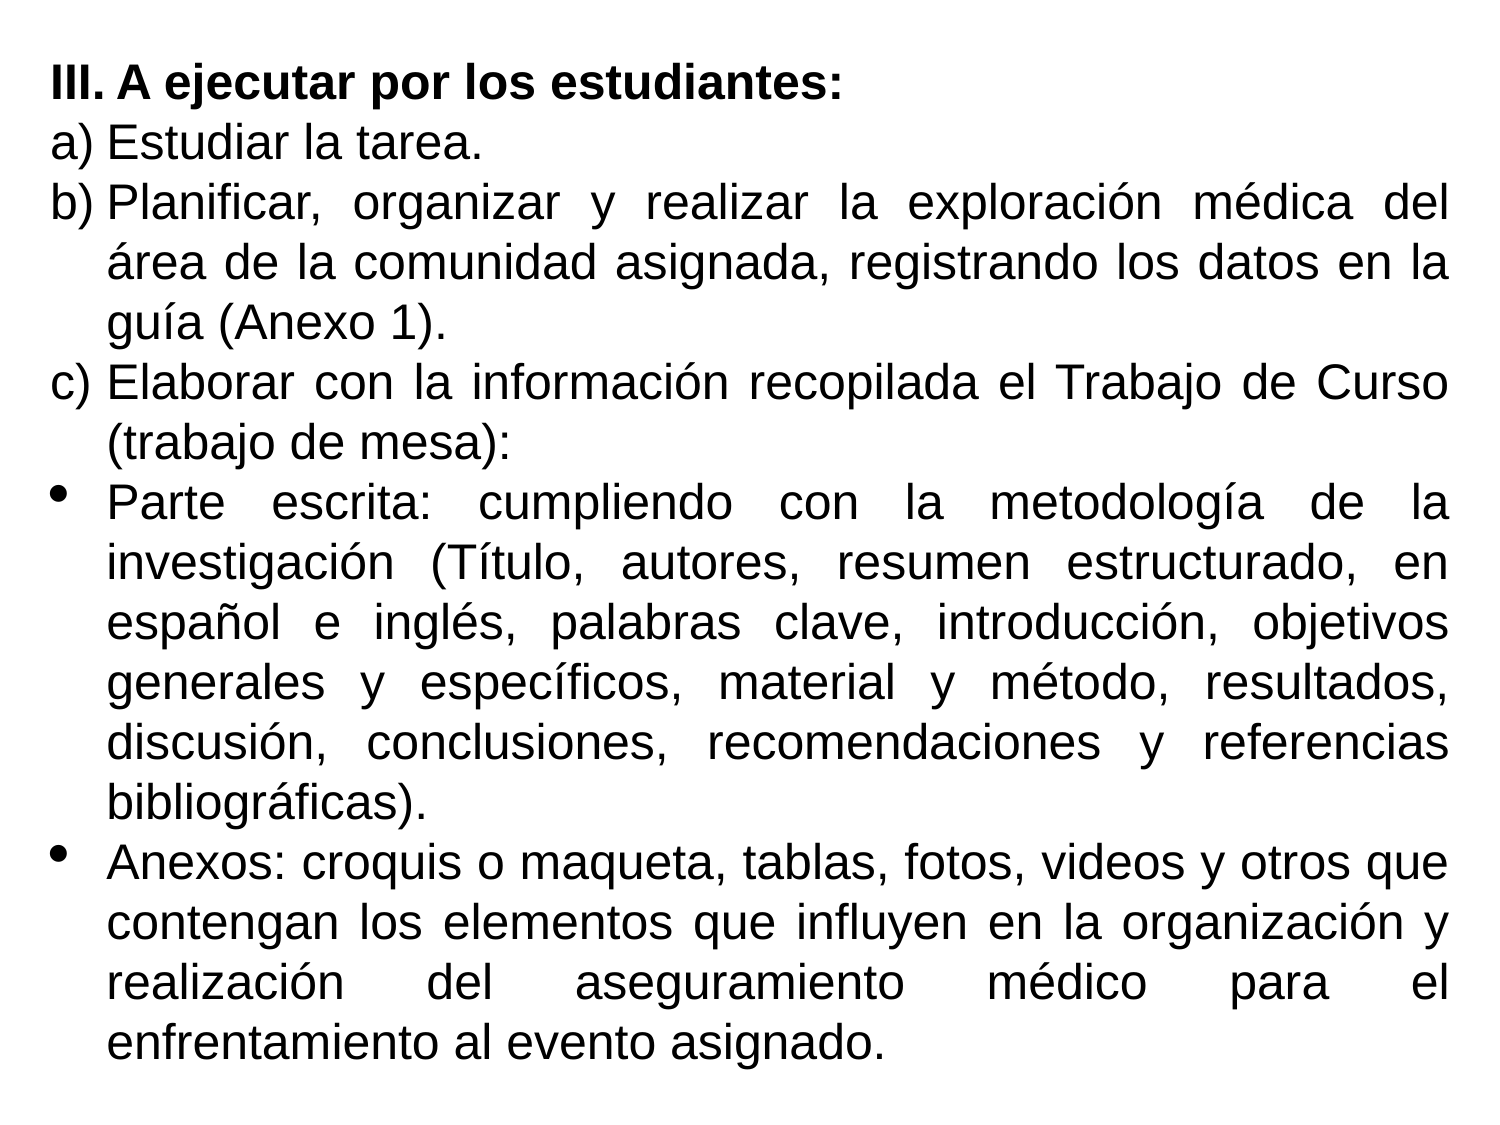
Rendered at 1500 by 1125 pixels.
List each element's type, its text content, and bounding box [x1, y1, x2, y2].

text_box A ejecutar por los estudiantes: Estudiar la tarea. Planificar, organizar y realizar la exploración médica del área de la comunidad asignada, registrando los datos en la guía (Anexo 1). Elaborar con la información recopilada el Trabajo de Curso (trabajo de mesa): Parte escrita: cumpliendo con la metodología de la investigación (Título, autores, resumen estructurado, en español e inglés, palabras clave, introducción, objetivos generales y específicos, material y método, resultados, discusión, conclusiones, recomendaciones y referencias bibliográficas). Anexos: croquis o maqueta, tablas, fotos, videos y otros que contengan los elementos que influyen en la organización y realización del aseguramiento médico para el enfrentamiento al evento asignado. [35, 42, 1465, 1078]
